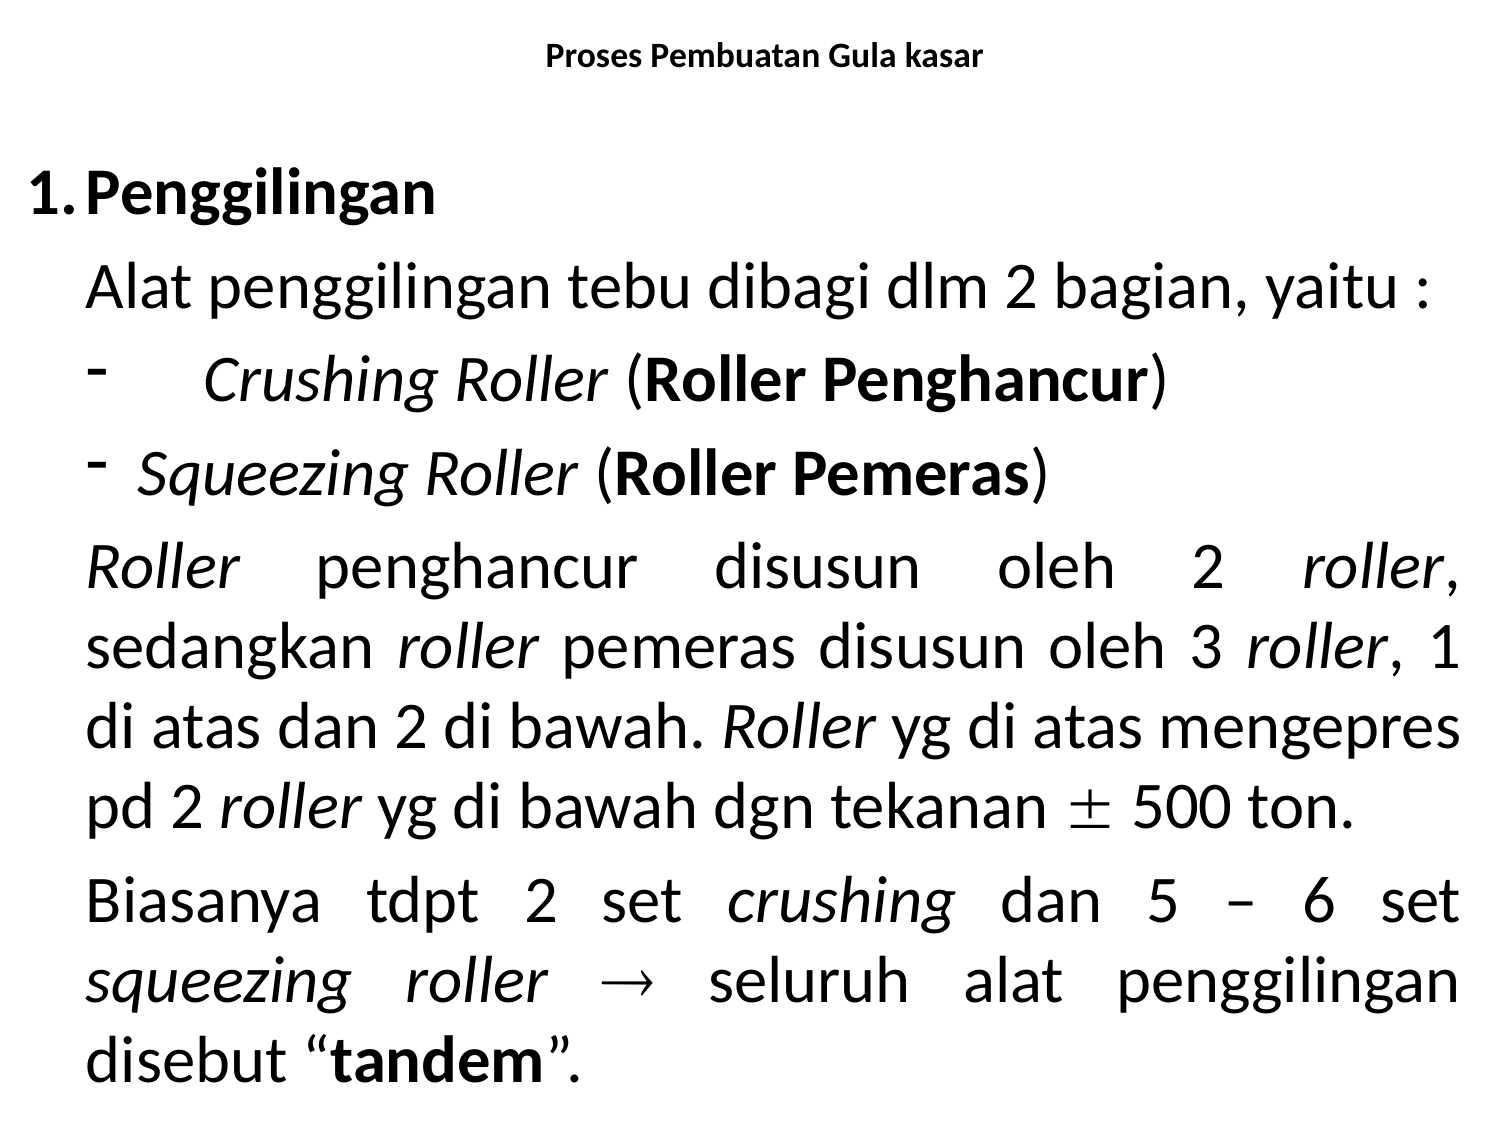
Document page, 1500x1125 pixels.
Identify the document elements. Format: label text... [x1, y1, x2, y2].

title Proses Pembuatan Gula kasar [222, 23, 1308, 82]
list Penggilingan Alat penggilingan tebu dibagi dlm 2 bagian, yaitu : Crushing Roller (Roller Penghancur) Squeezing Roller (Roller Pemeras) Roller penghancur disusun oleh 2 roller, sedangkan roller pemeras disusun oleh 3 roller, 1 di atas dan 2 di bawah. Roller yg di atas mengepres pd 2 roller yg di bawah dgn tekanan  500 ton. Biasanya tdpt 2 set crushing dan 5 – 6 set squeezing roller  seluruh alat penggilingan disebut “tandem”. [11, 140, 1477, 1125]
